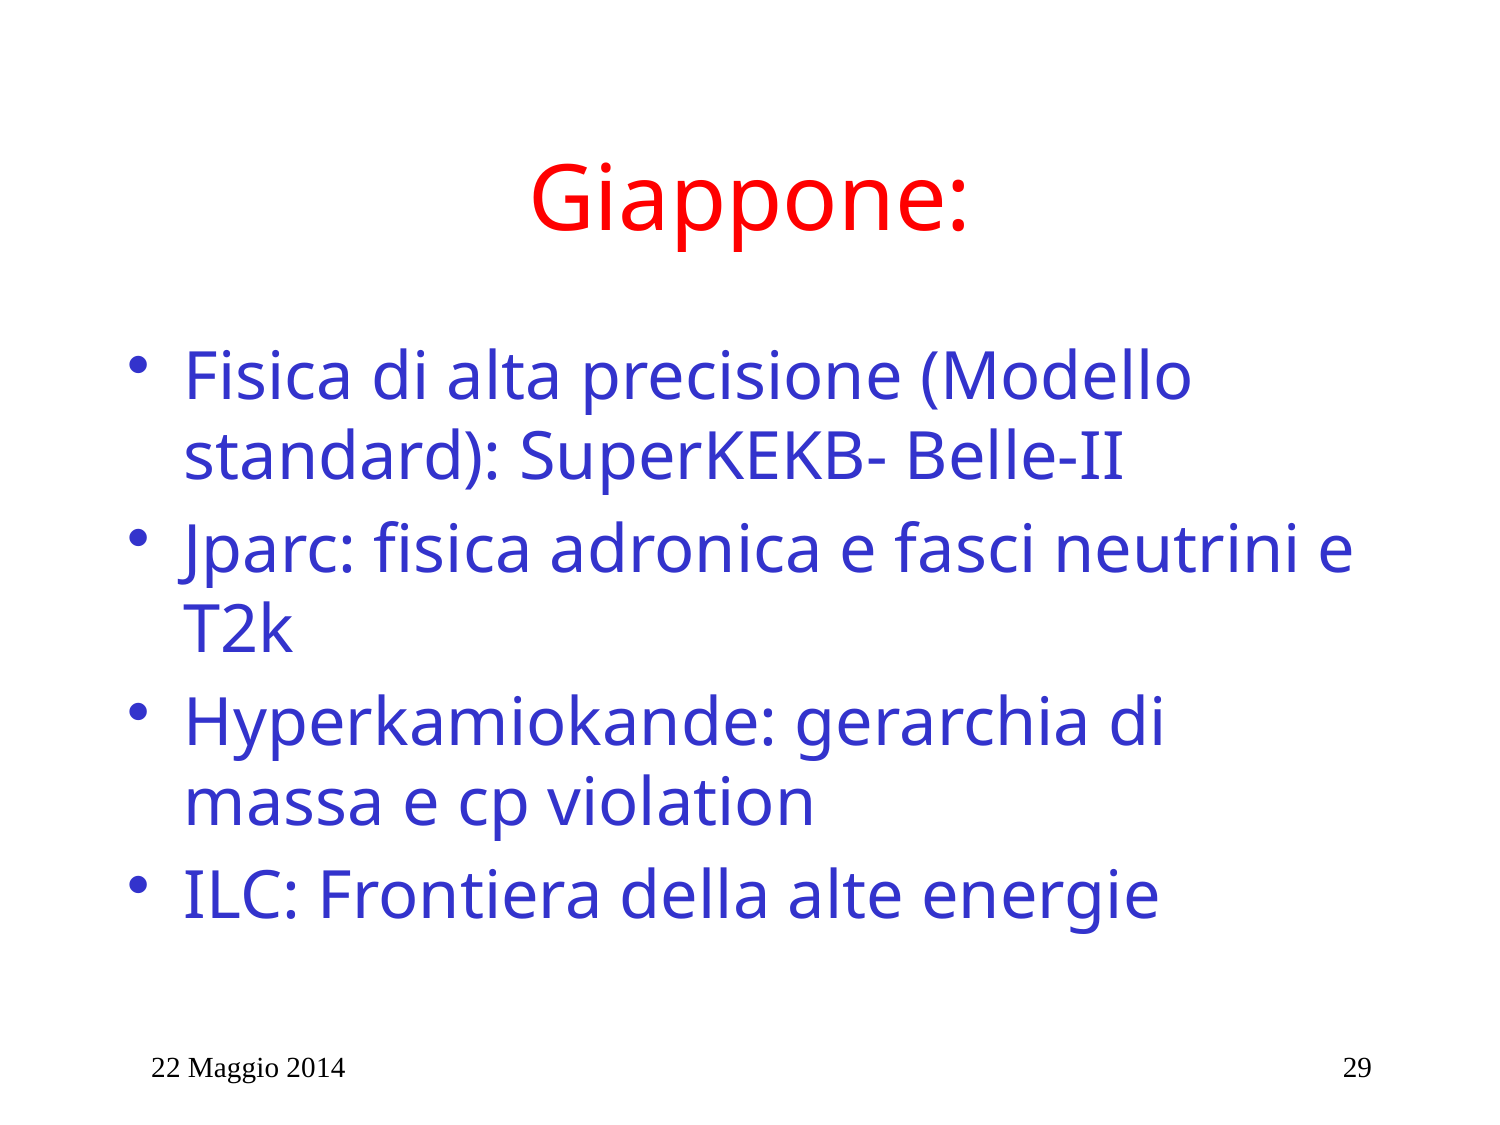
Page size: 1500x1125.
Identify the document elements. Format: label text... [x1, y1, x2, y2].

slide_number 22 Maggio 2014 [135, 1040, 420, 1117]
title Giappone: [112, 99, 1388, 288]
list Fisica di alta precisione (Modello standard): SuperKEKB- Belle-II Jparc: fisica adronica e fasci neutrini e T2k Hyperkamiokande: gerarchia di massa e cp violation ILC: Frontiera della alte energie [112, 324, 1388, 1000]
slide_number 29 [1210, 1040, 1388, 1117]
